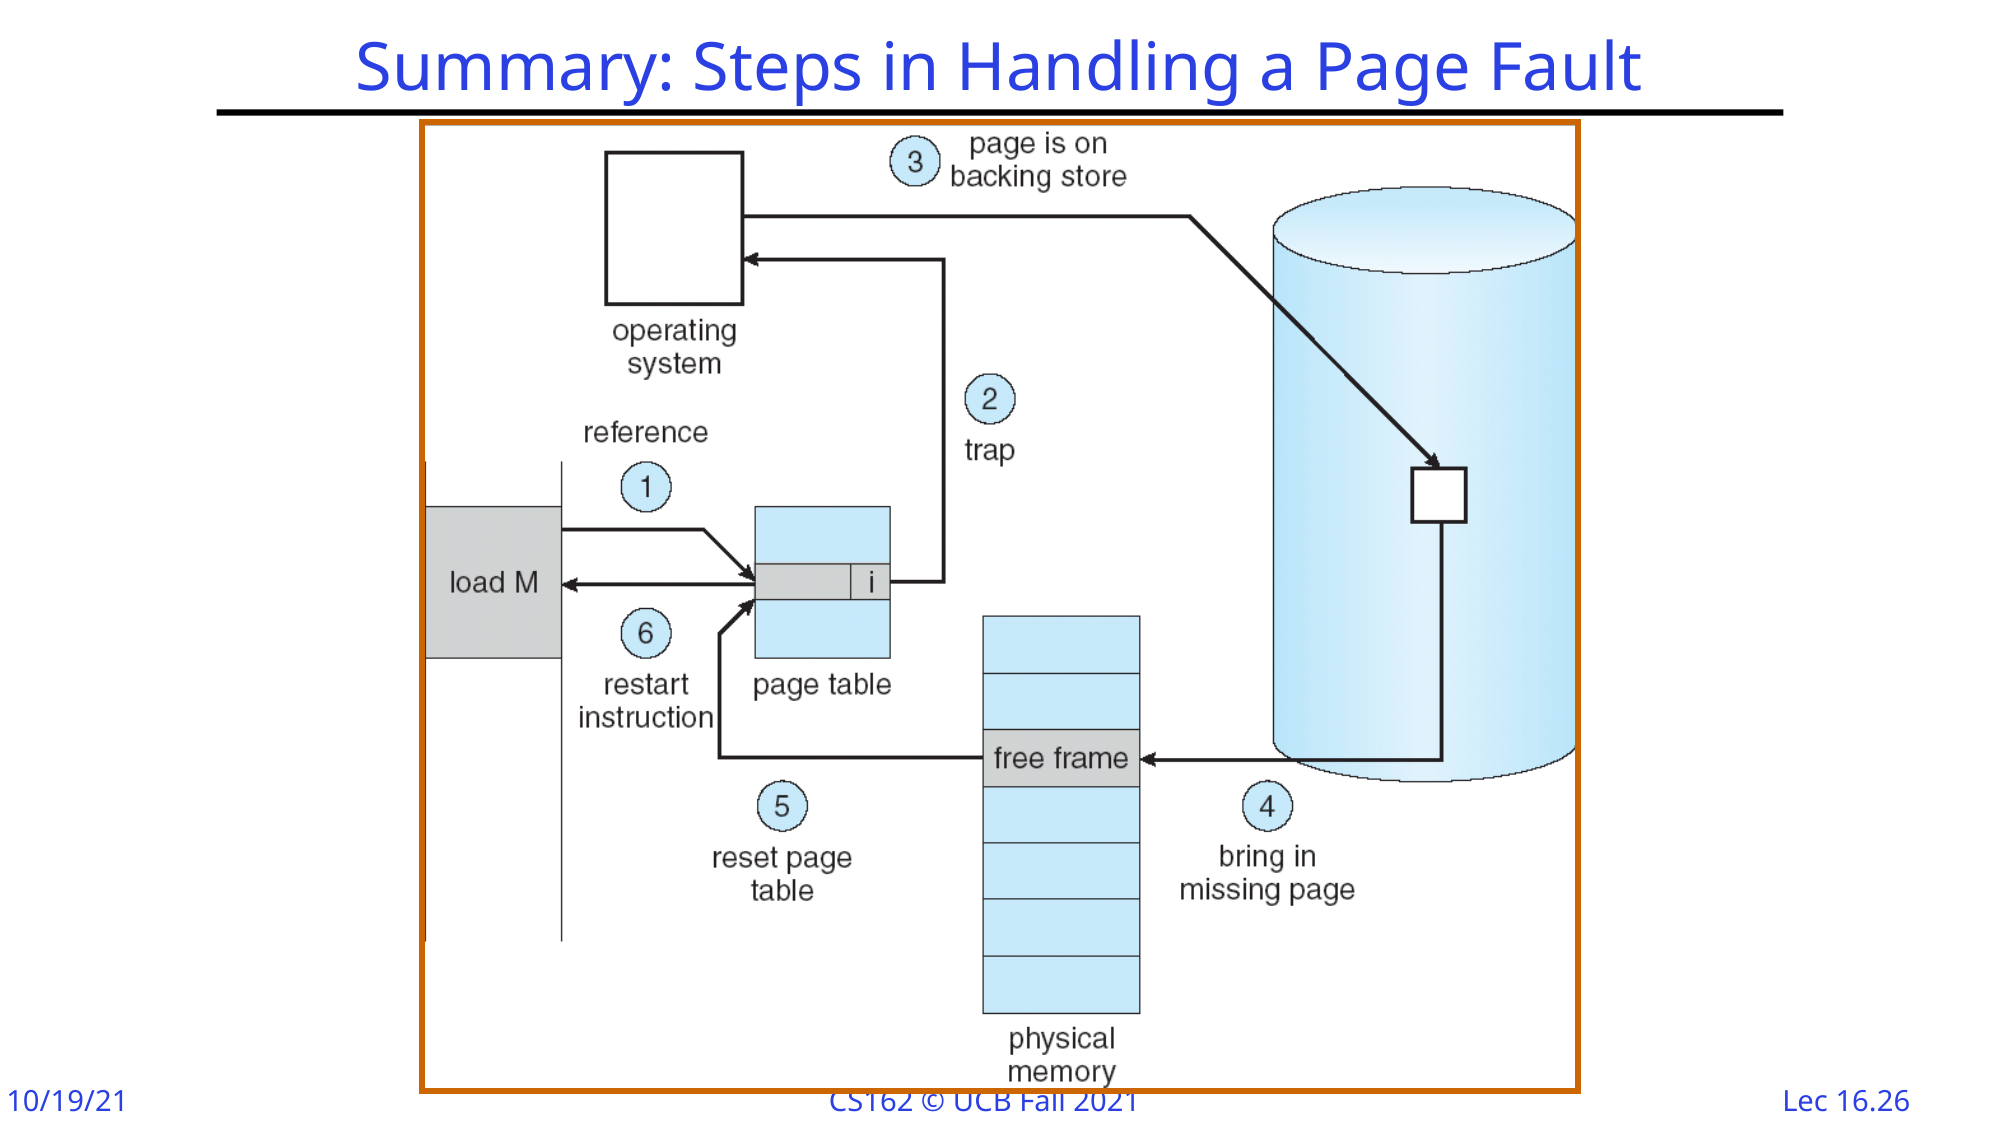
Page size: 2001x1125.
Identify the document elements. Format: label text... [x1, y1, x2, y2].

title Summary: Steps in Handling a Page Fault [312, 24, 1688, 113]
picture [424, 124, 1576, 1088]
